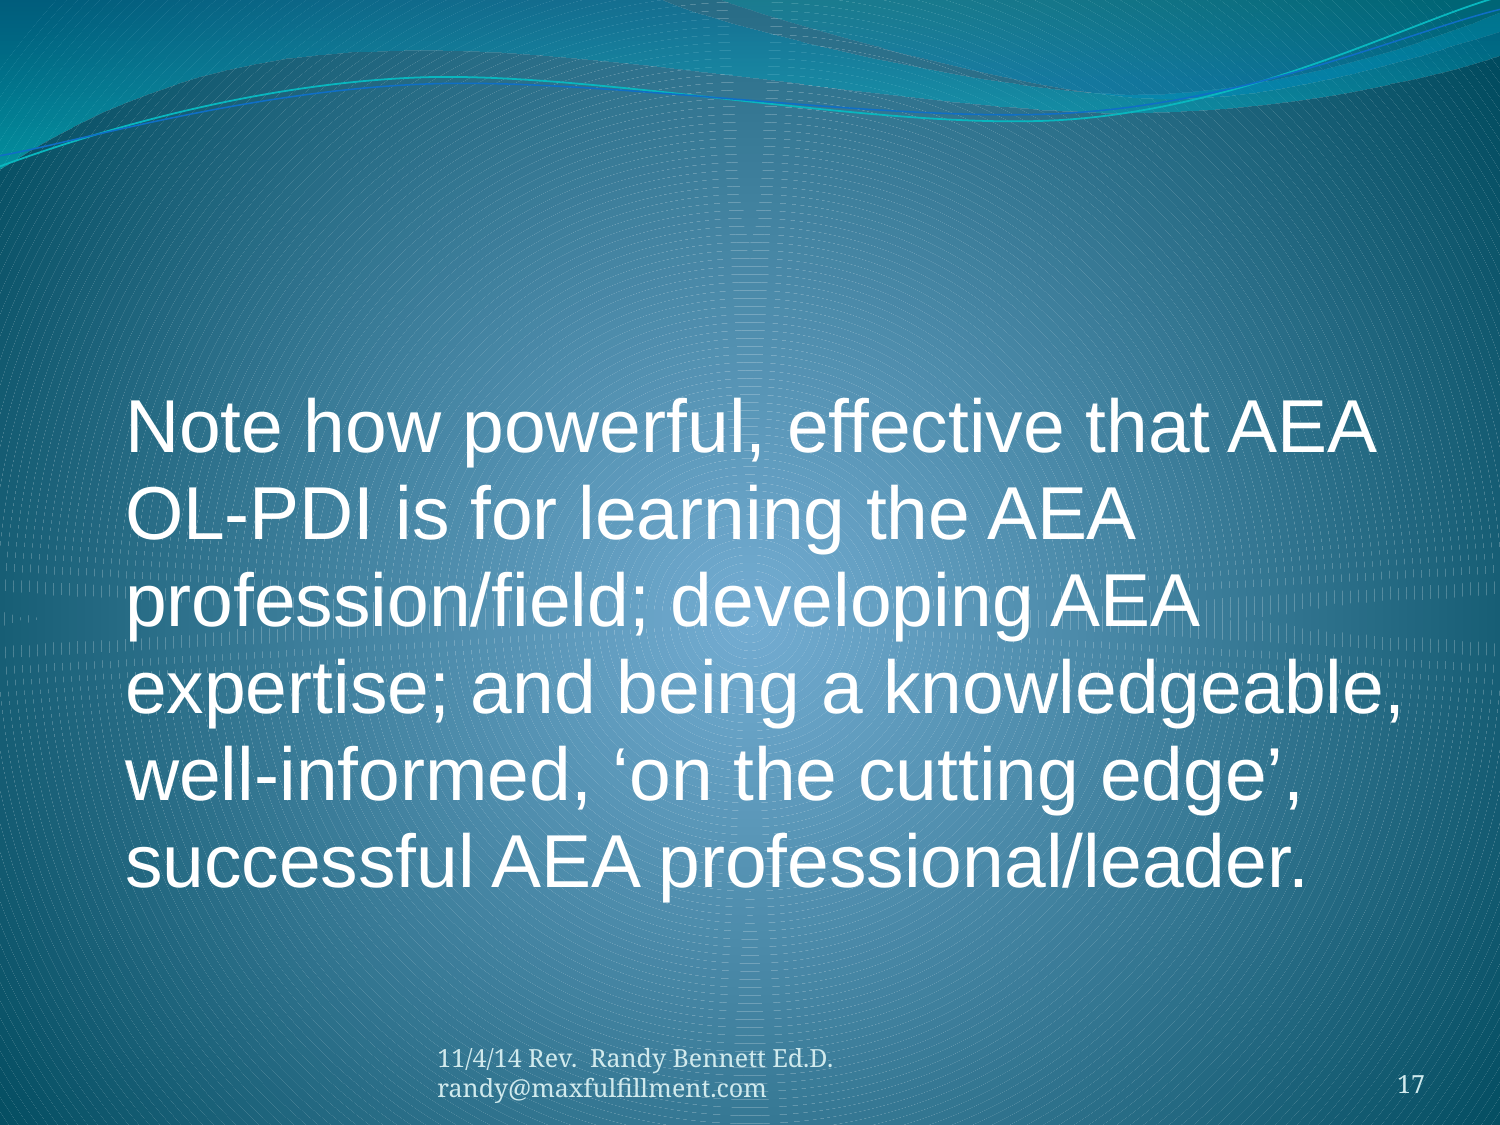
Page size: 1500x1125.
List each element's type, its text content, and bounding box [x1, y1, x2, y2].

subtitle Note how powerful, effective that AEA OL-PDI is for learning the AEA profession/field; developing AEA expertise; and being a knowledgeable, well-informed, ‘on the cutting edge’, successful AEA professional/leader. [124, 387, 1426, 1076]
slide_number 17 [1299, 1042, 1425, 1103]
footer 11/4/14 Rev. Randy Bennett Ed.D. randy@maxfulfillment.com [437, 1042, 988, 1103]
